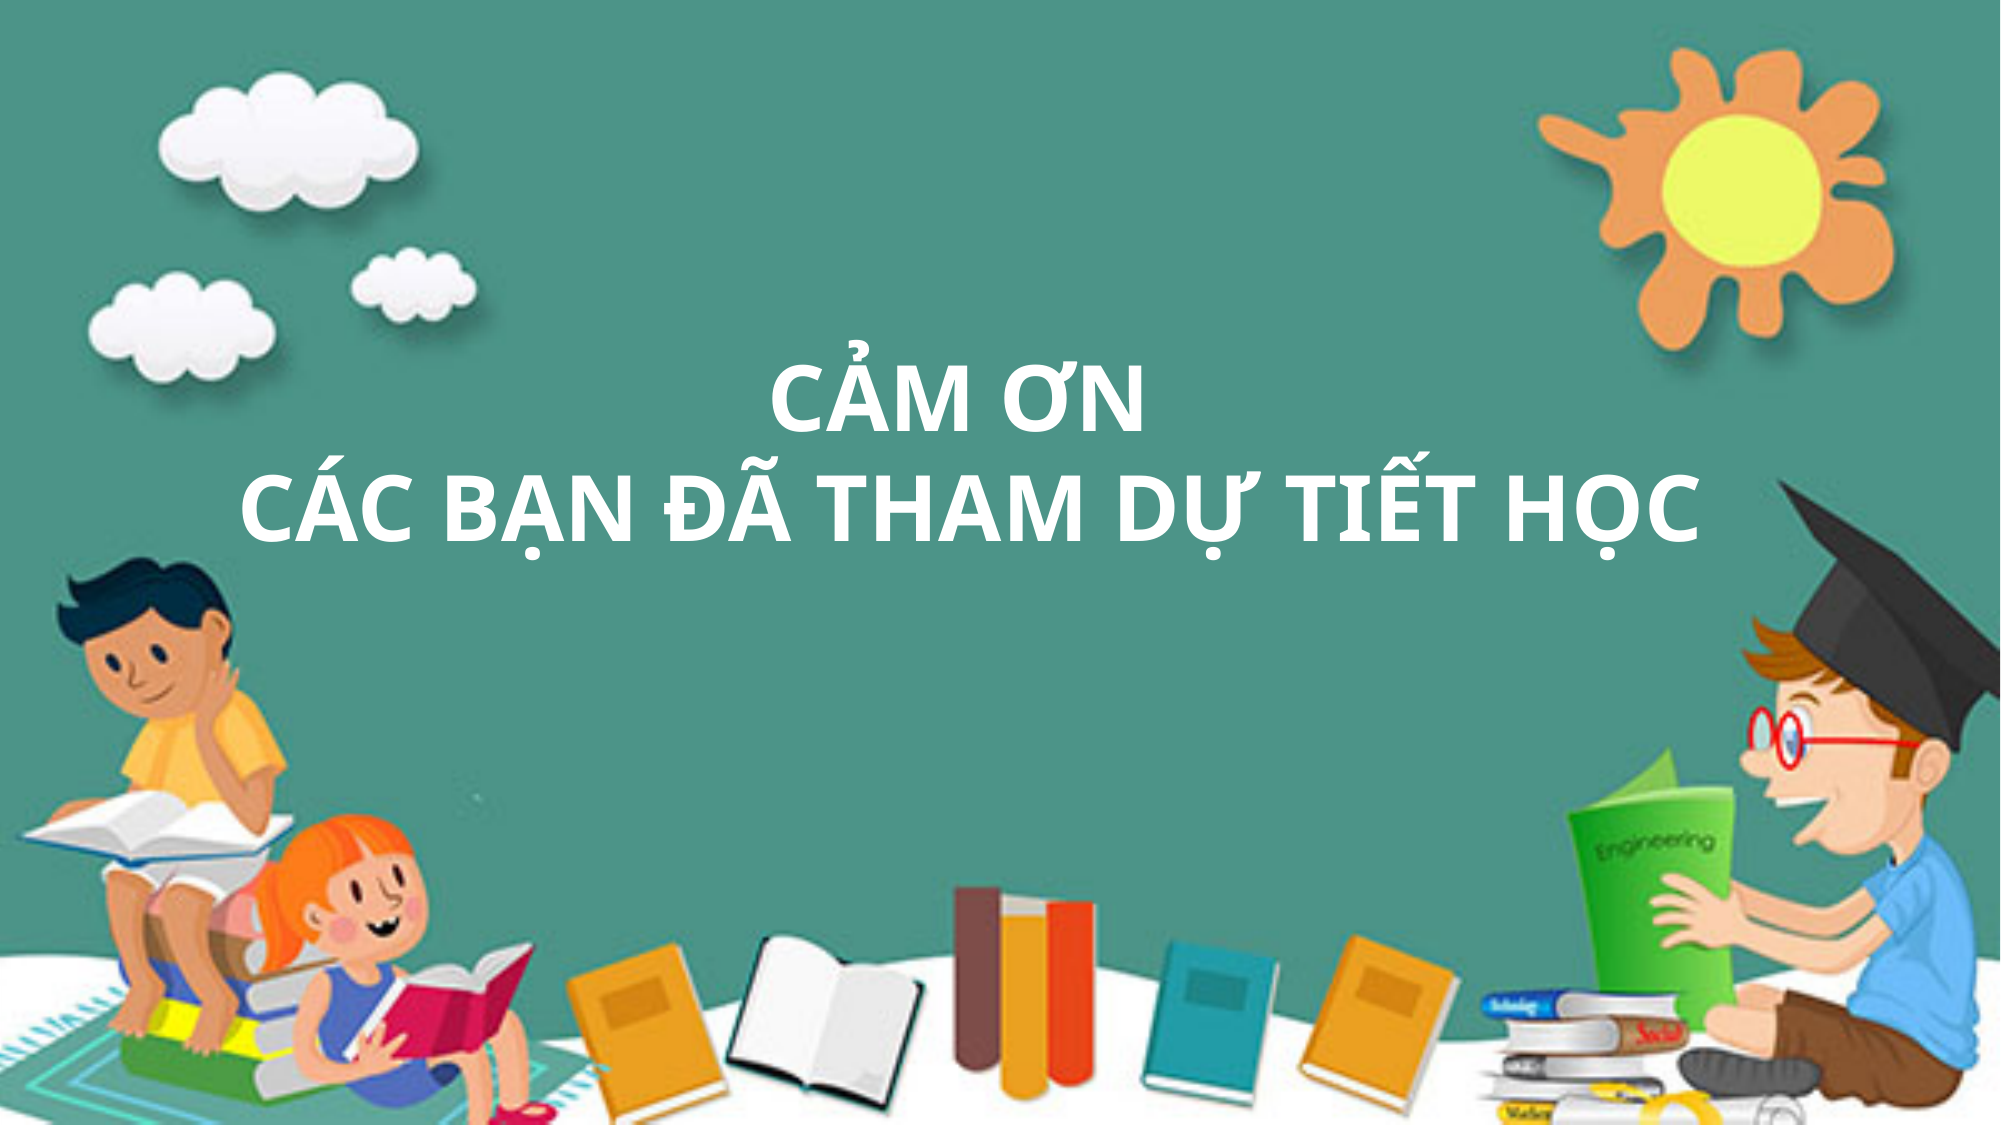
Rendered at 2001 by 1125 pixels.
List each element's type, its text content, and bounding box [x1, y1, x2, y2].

text_box CẢM ƠN CÁC BẠN ĐÃ THAM DỰ TIẾT HỌC [175, 332, 1743, 567]
picture [0, 0, 2001, 1125]
